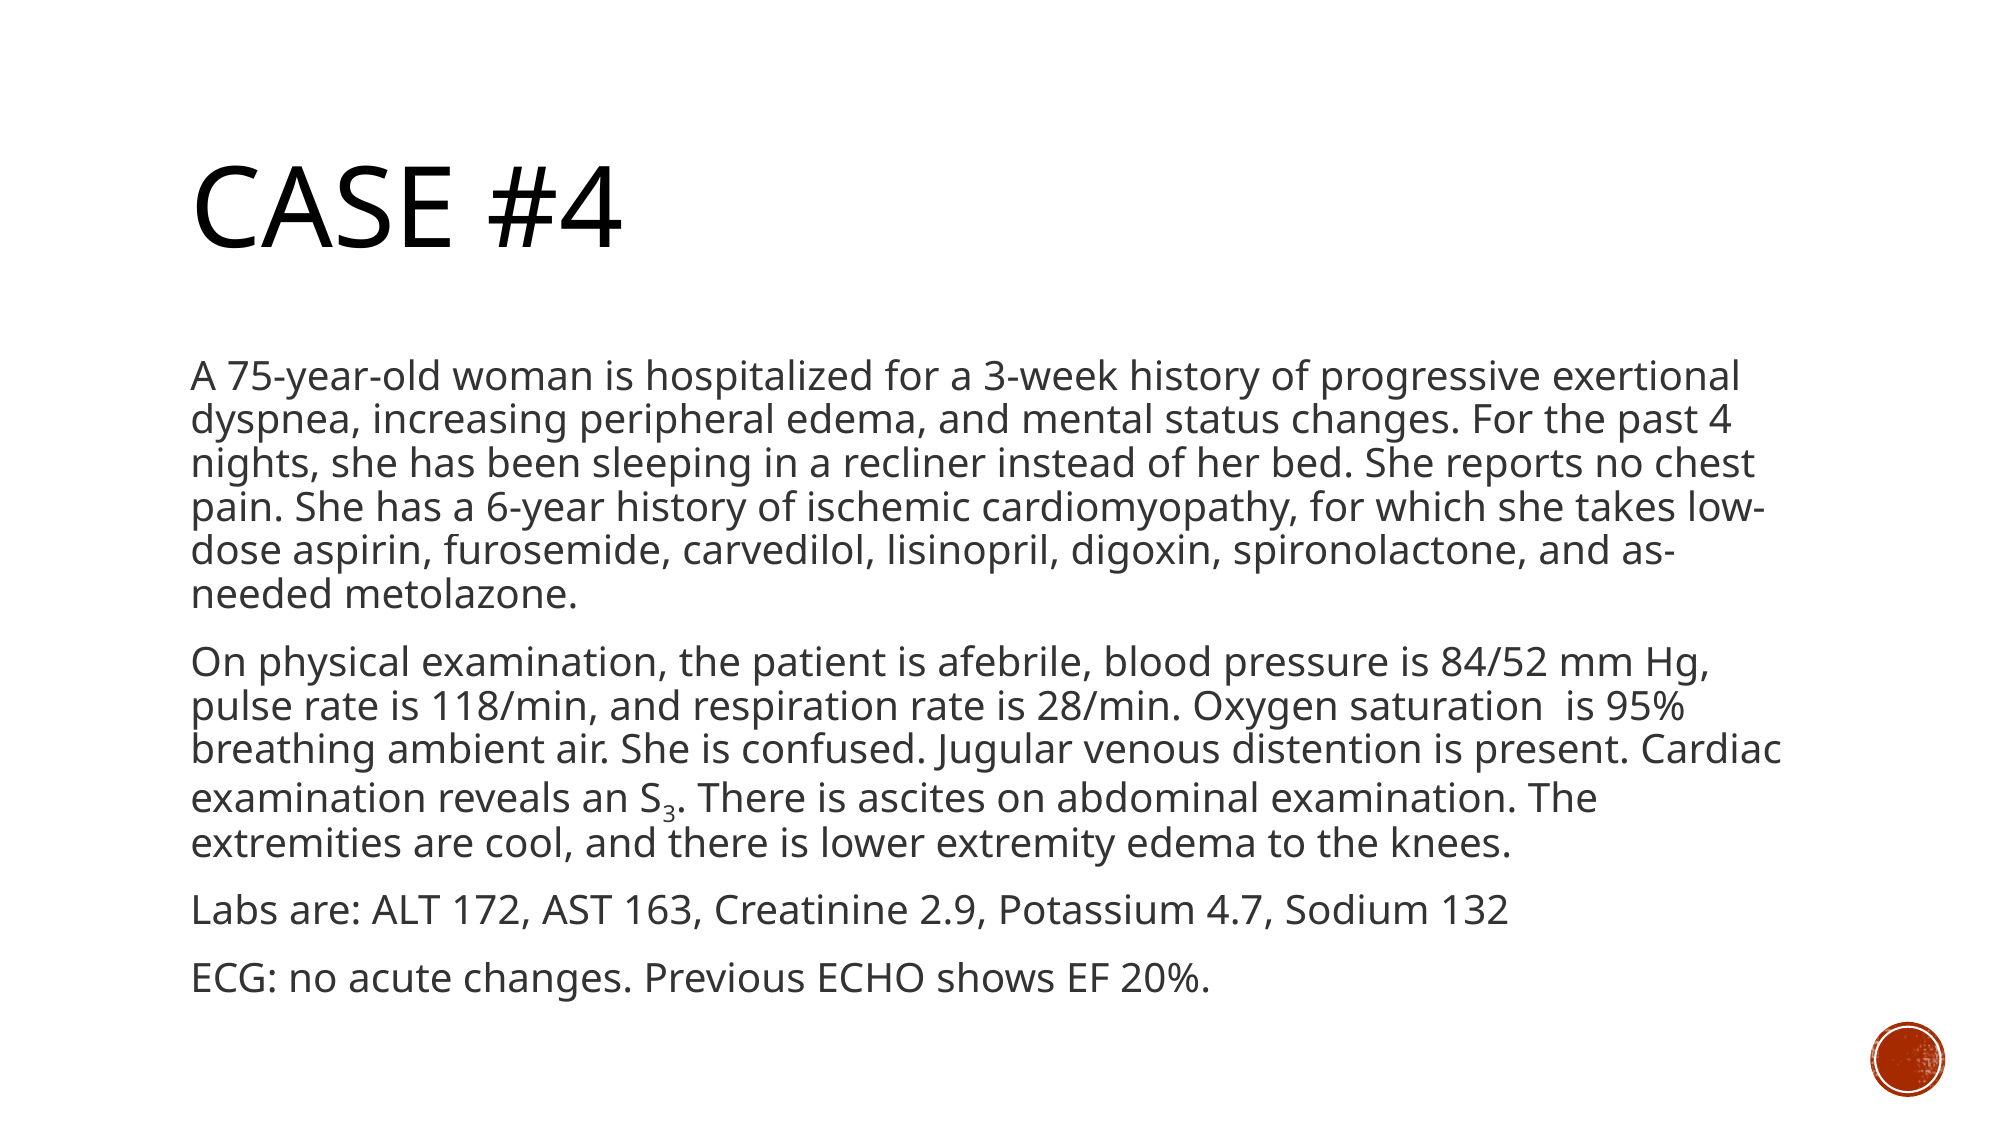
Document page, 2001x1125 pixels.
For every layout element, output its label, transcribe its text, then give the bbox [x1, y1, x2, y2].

list A 75-year-old woman is hospitalized for a 3-week history of progressive exertional dyspnea, increasing peripheral edema, and mental status changes. For the past 4 nights, she has been sleeping in a recliner instead of her bed. She reports no chest pain. She has a 6-year history of ischemic cardiomyopathy, for which she takes low-dose aspirin, furosemide, carvedilol, lisinopril, digoxin, spironolactone, and as-needed metolazone. On physical examination, the patient is afebrile, blood pressure is 84/52 mm Hg, pulse rate is 118/min, and respiration rate is 28/min. Oxygen saturation is 95% breathing ambient air. She is confused. Jugular venous distention is present. Cardiac examination reveals an S3. There is ascites on abdominal examination. The extremities are cool, and there is lower extremity edema to the knees. Labs are: ALT 172, AST 163, Creatinine 2.9, Potassium 4.7, Sodium 132 ECG: no acute changes. Previous ECHO shows EF 20%. [175, 348, 1826, 1013]
title CASE #4 [175, 79, 1826, 344]
